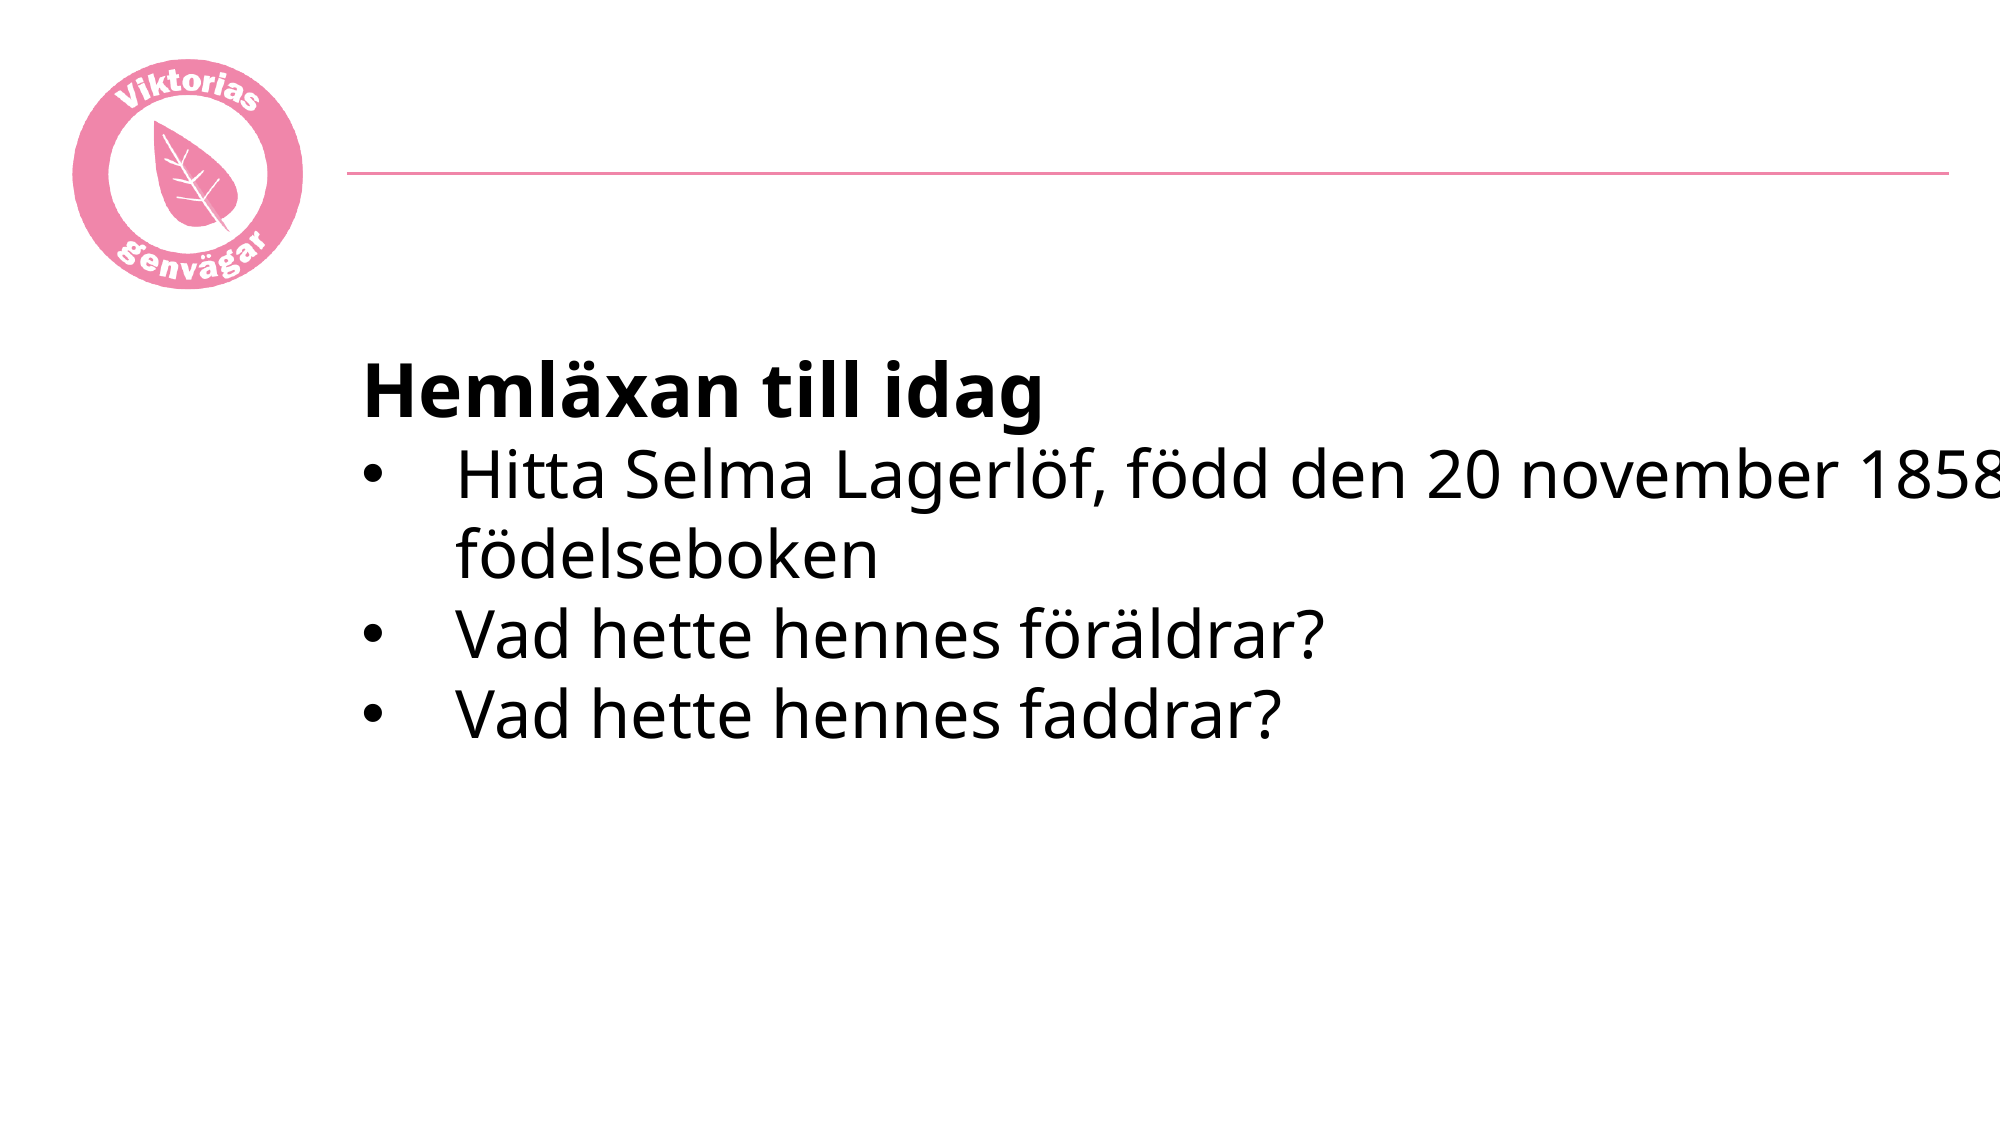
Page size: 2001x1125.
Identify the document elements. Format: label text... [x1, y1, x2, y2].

picture [72, 12, 304, 336]
text_box Hemläxan till idag Hitta Selma Lagerlöf, född den 20 november 1858 i födelseboken Vad hette hennes föräldrar? Vad hette hennes faddrar? [346, 334, 2000, 1030]
